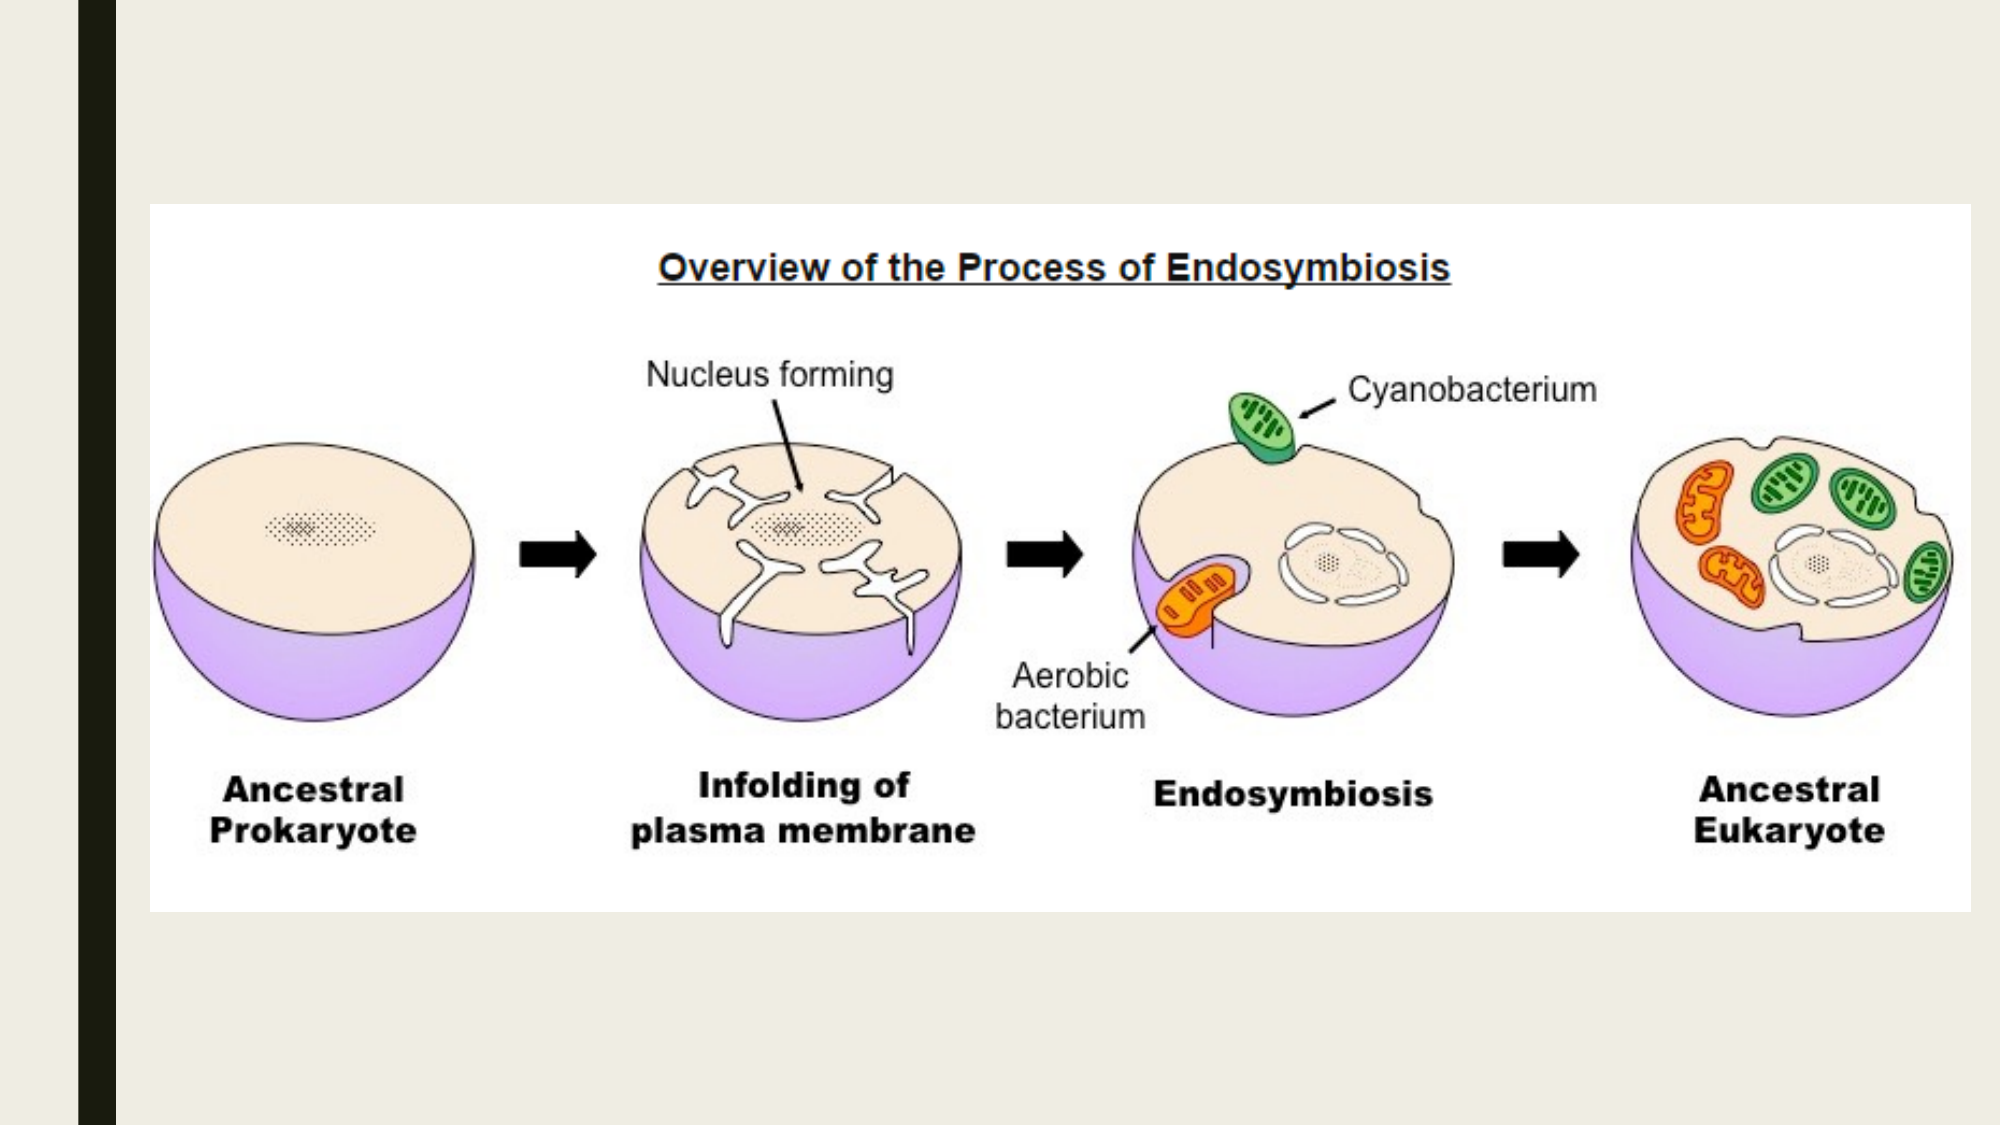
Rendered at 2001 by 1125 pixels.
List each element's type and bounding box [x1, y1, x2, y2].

picture [150, 204, 1971, 912]
